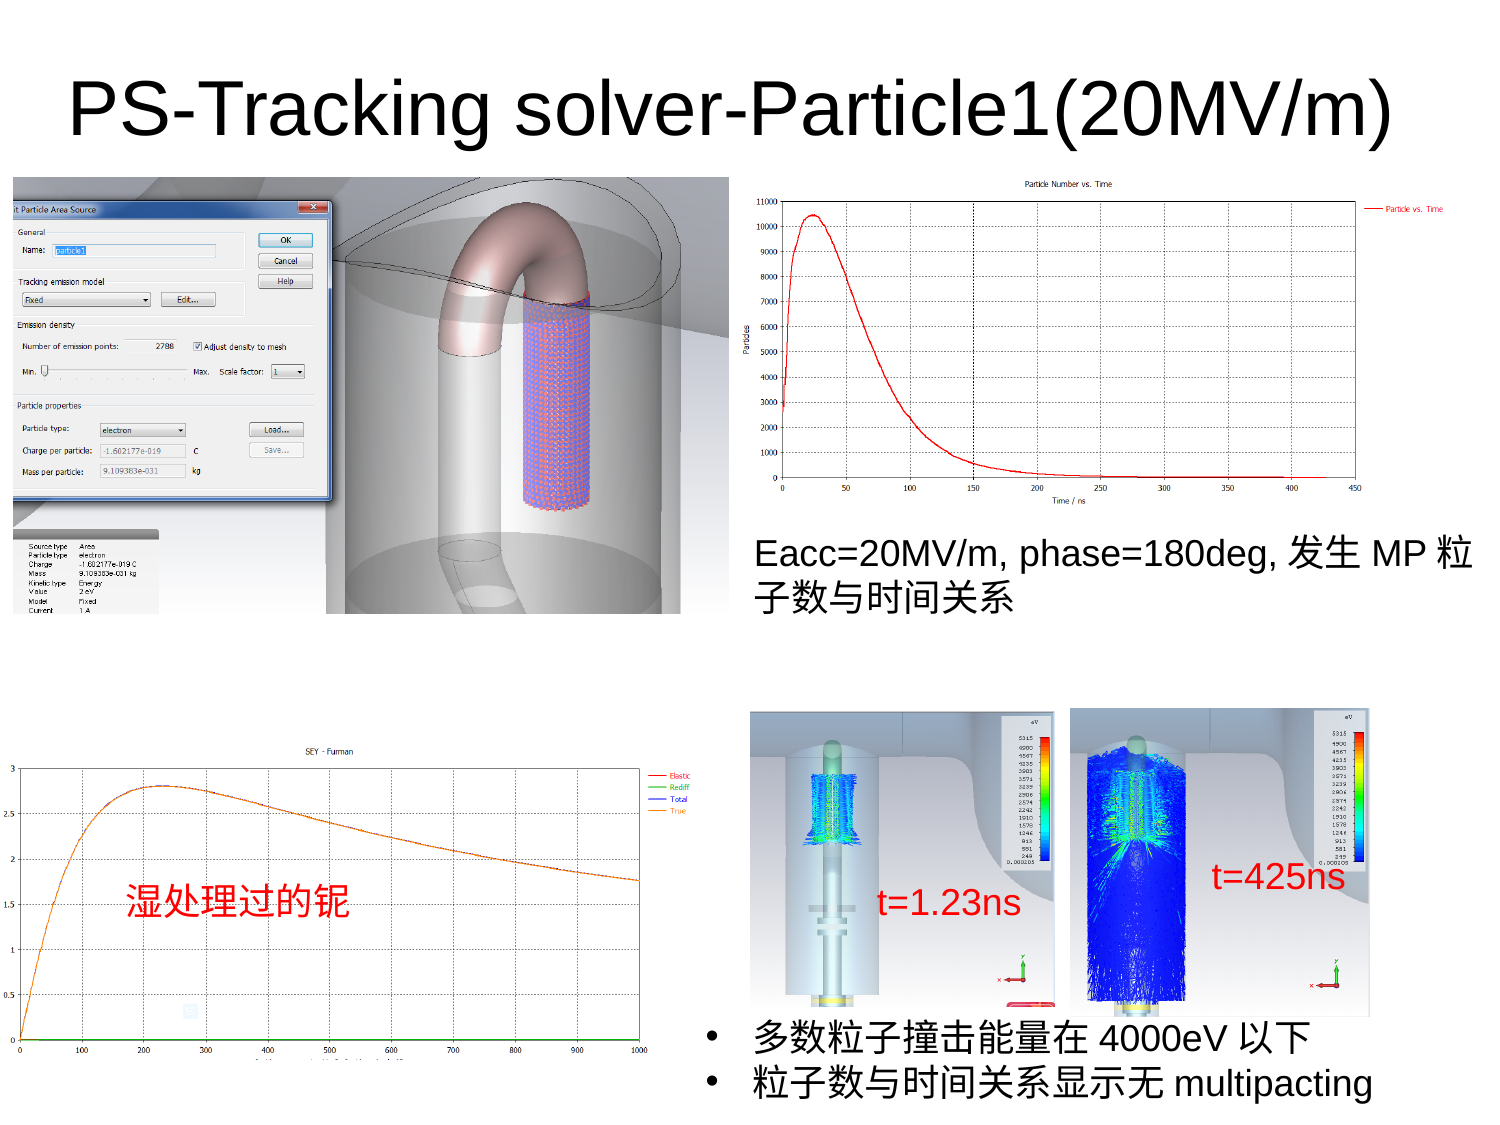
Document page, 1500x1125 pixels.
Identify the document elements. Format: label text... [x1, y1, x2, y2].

text_box 多数粒子撞击能量在4000eV以下 粒子数与时间关系显示无multipacting [690, 1006, 1500, 1111]
picture [738, 175, 1453, 507]
picture [0, 741, 696, 1060]
picture [1070, 708, 1370, 1018]
title PS-Tracking solver-Particle1(20MV/m) [52, 59, 1475, 161]
picture [750, 711, 1055, 1007]
text_box Eacc=20MV/m, phase=180deg,发生MP粒子数与时间关系 [739, 521, 1500, 627]
picture [13, 177, 729, 614]
